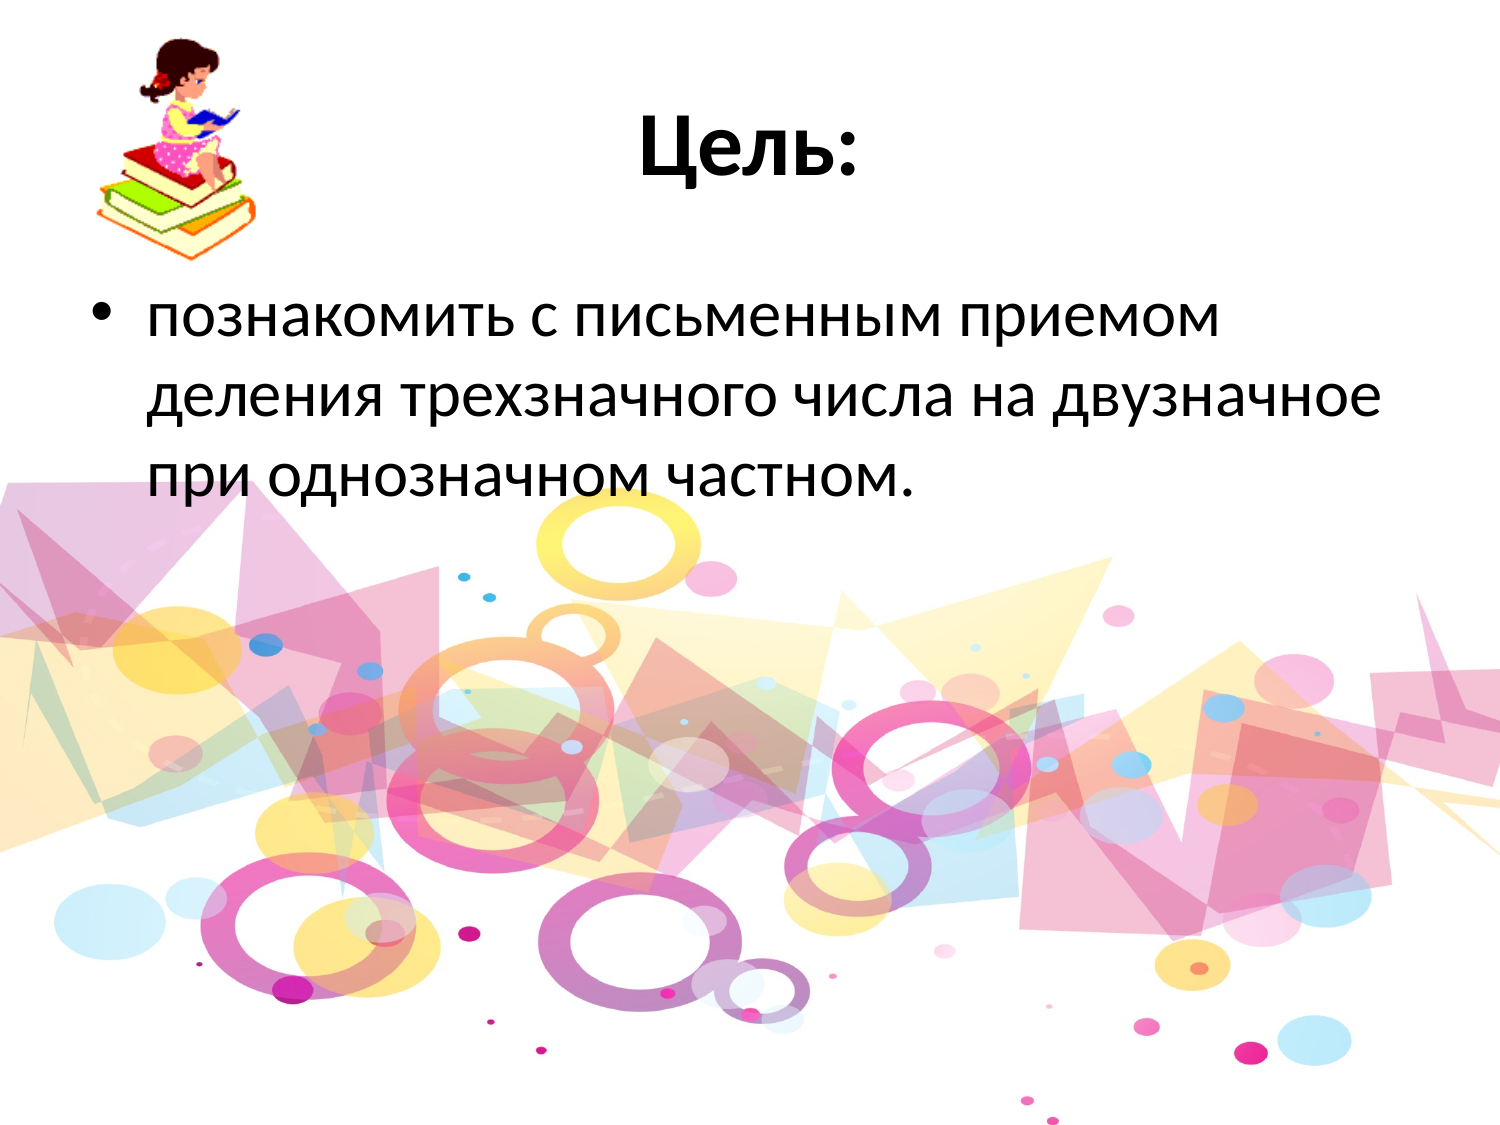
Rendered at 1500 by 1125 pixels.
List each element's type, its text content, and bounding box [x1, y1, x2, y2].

list познакомить с письменным приемом деления трехзначного числа на двузначное при однозначном частном. [75, 262, 1425, 1005]
picture [0, 1, 1500, 1125]
title Цель: [305, 45, 1425, 233]
